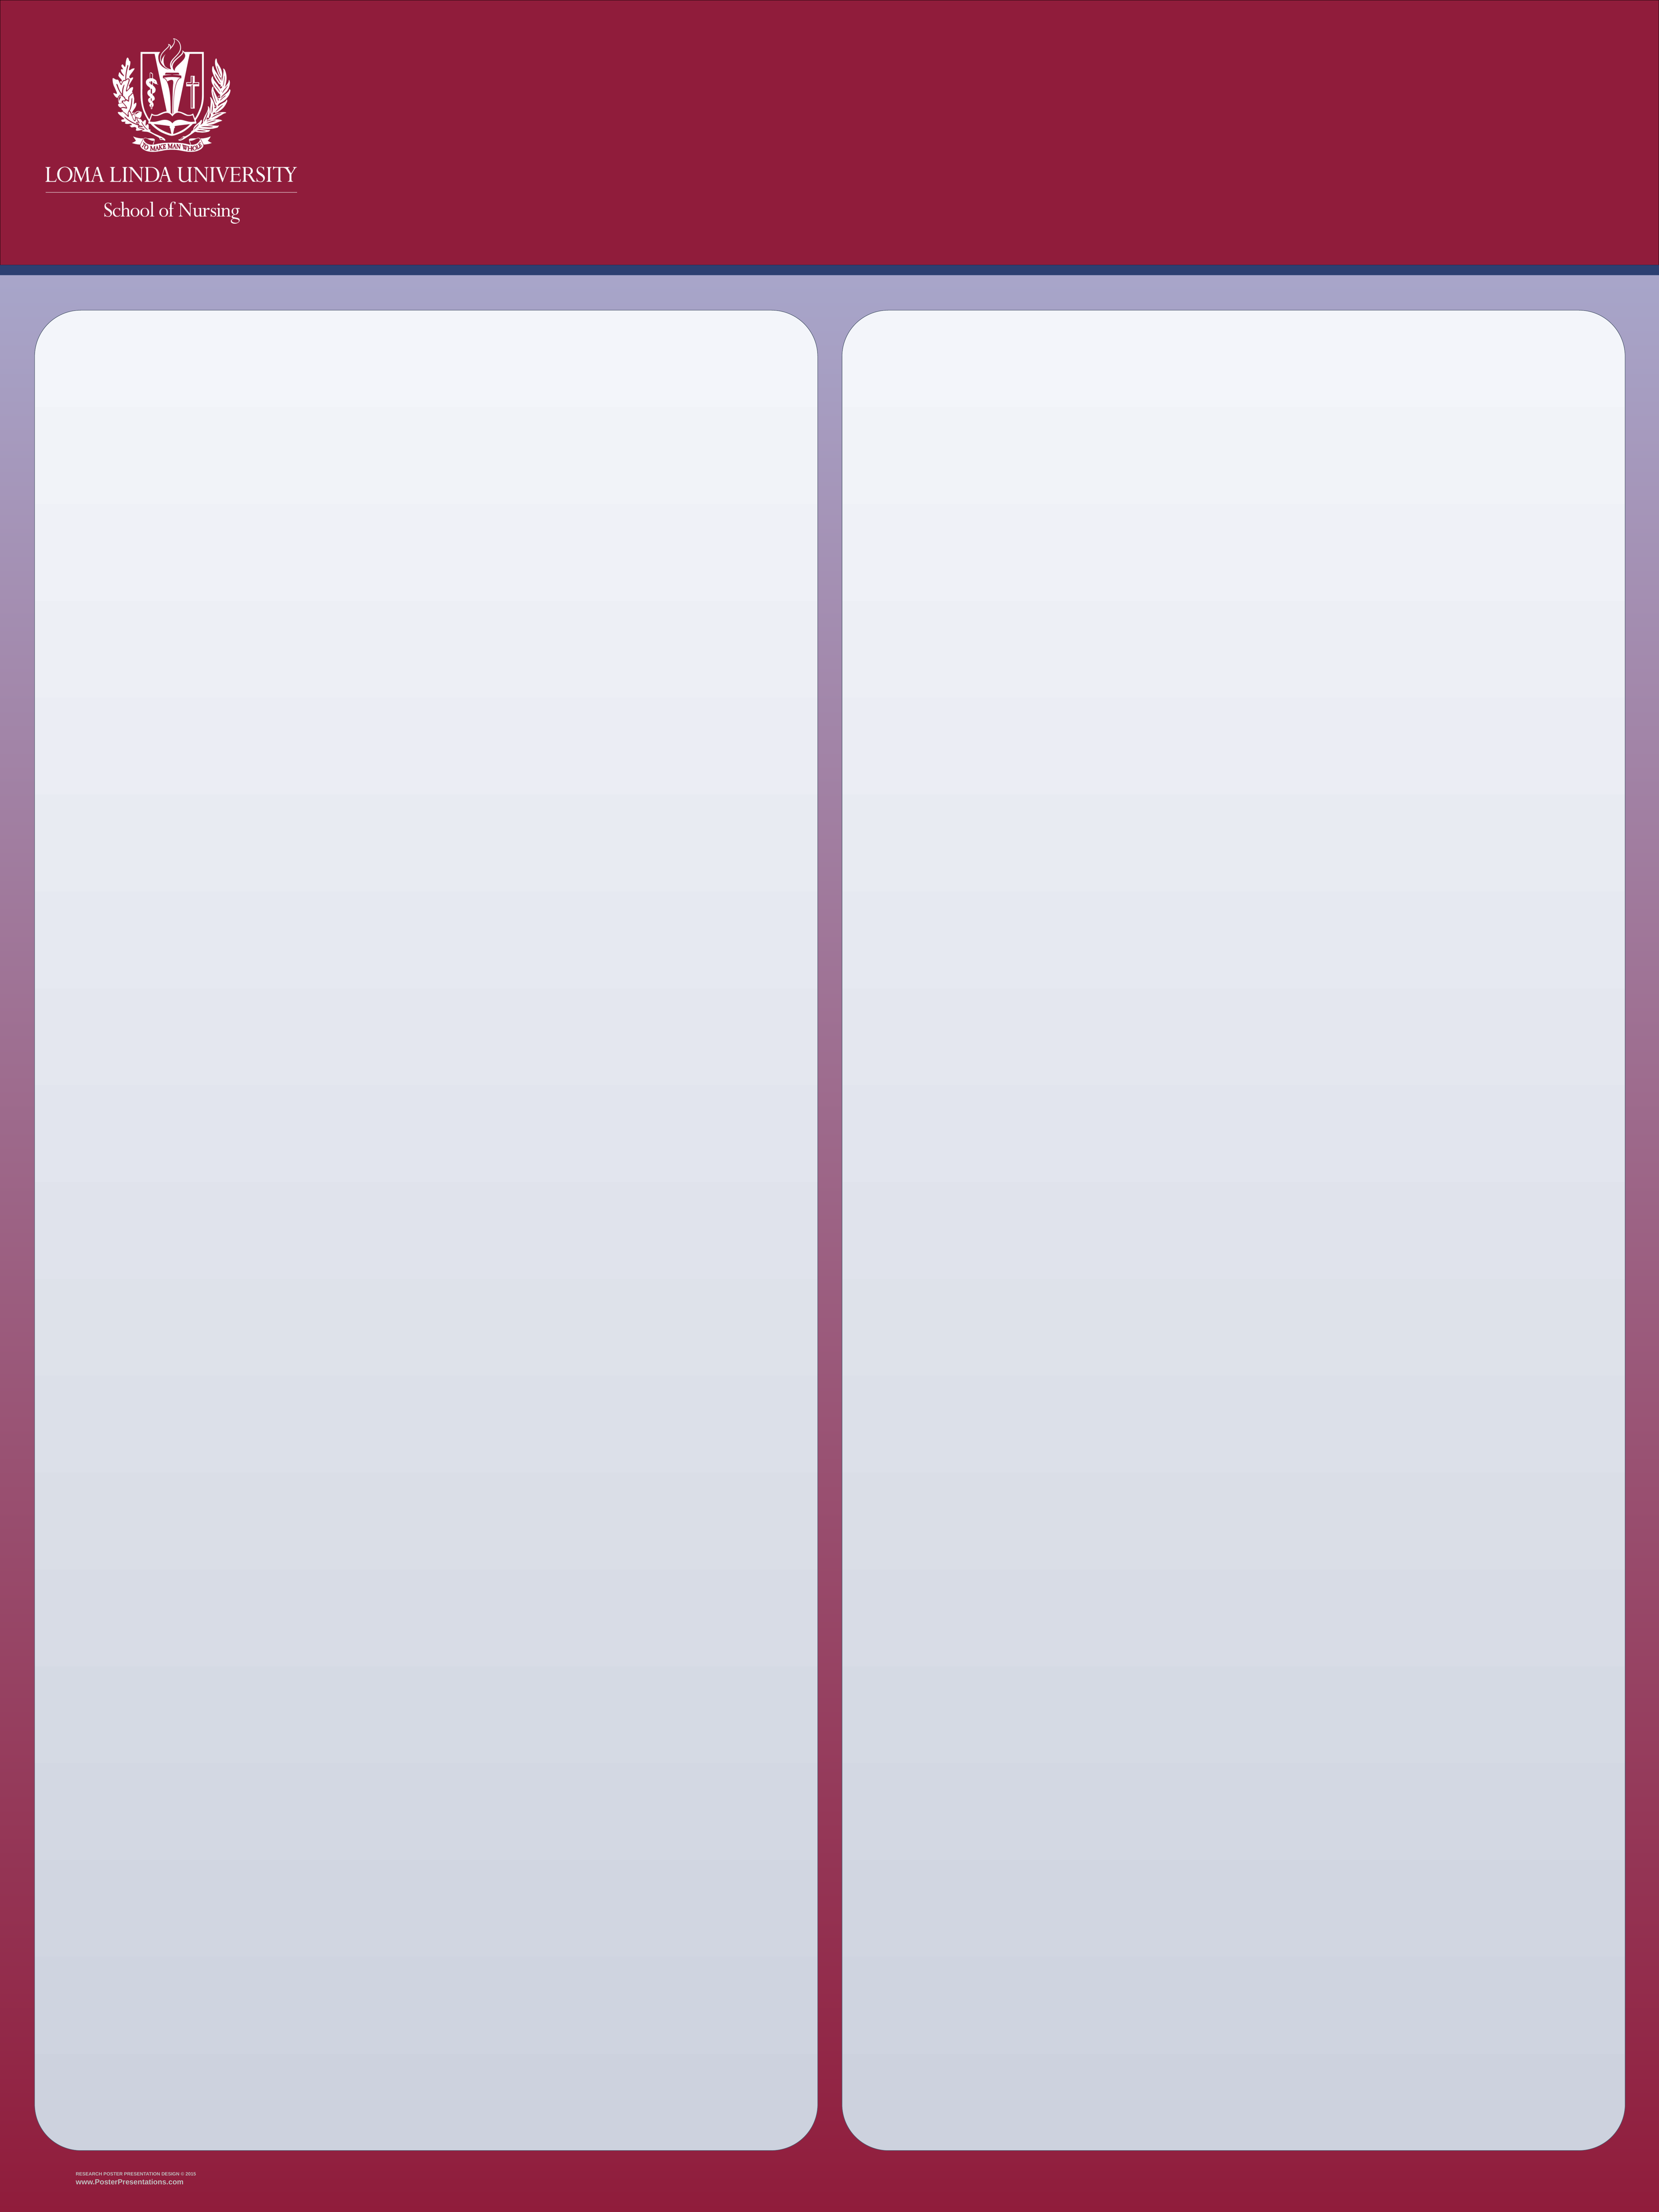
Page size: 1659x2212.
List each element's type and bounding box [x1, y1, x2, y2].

picture [45, 38, 297, 224]
